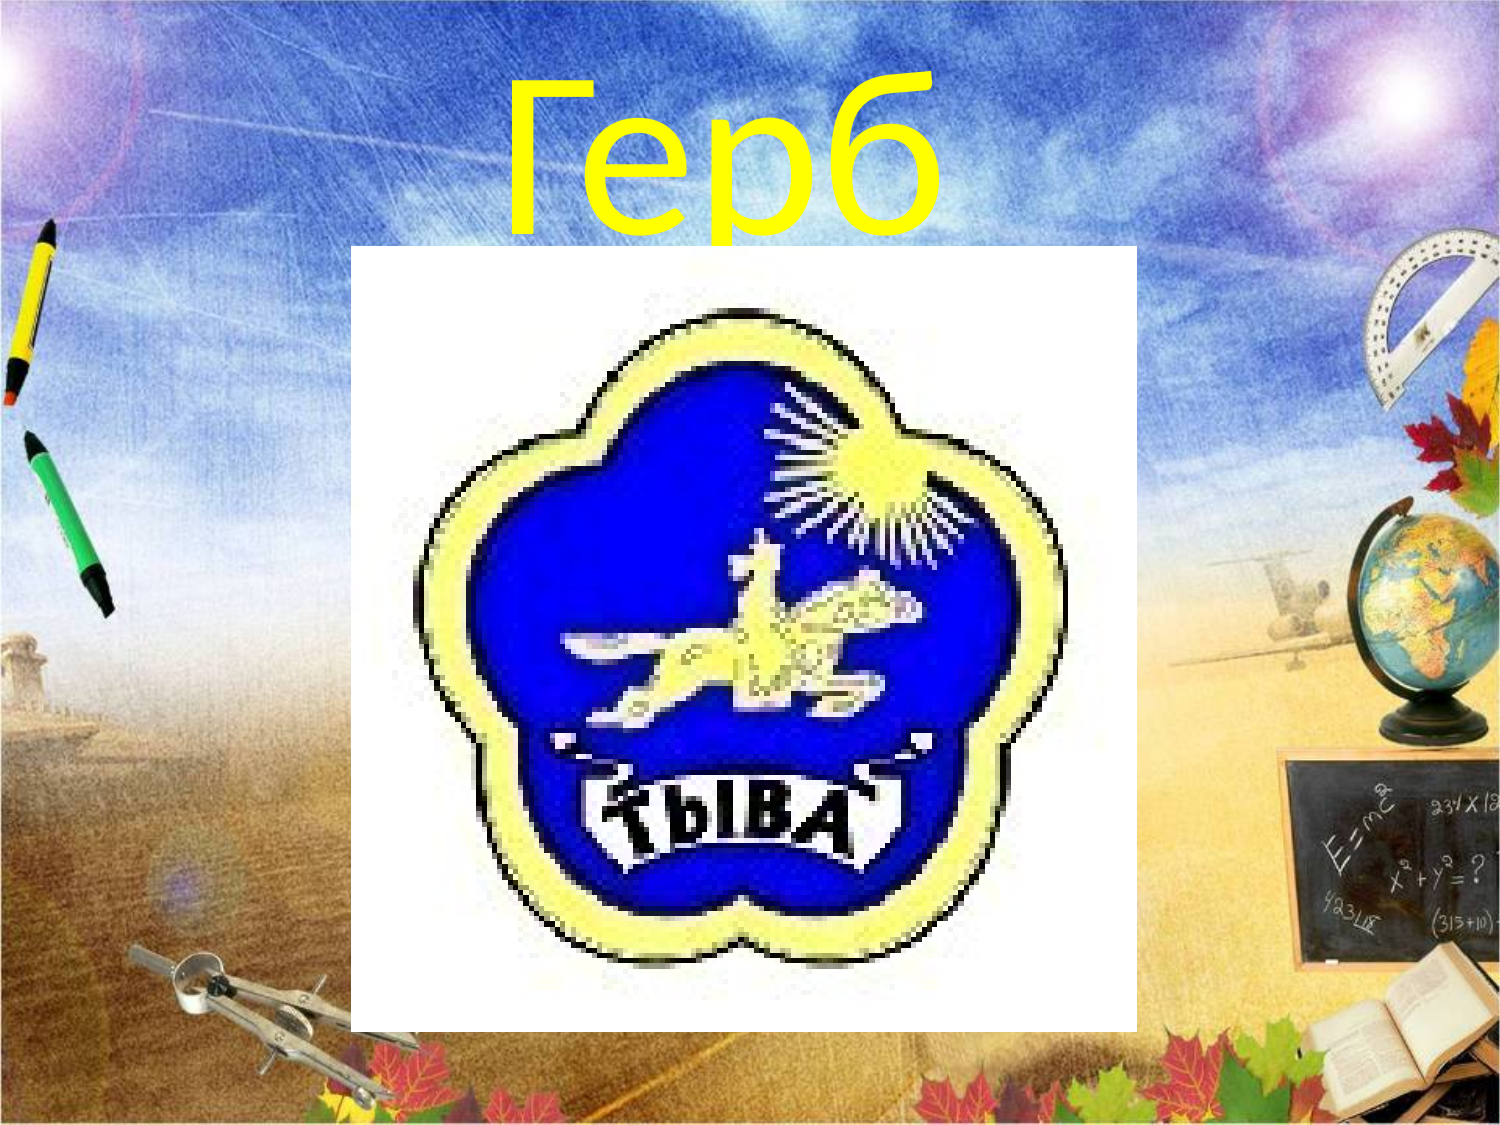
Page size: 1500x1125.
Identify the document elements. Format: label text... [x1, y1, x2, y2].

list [351, 245, 1137, 1032]
title Герб [75, 45, 1425, 233]
picture [0, 0, 1500, 1125]
